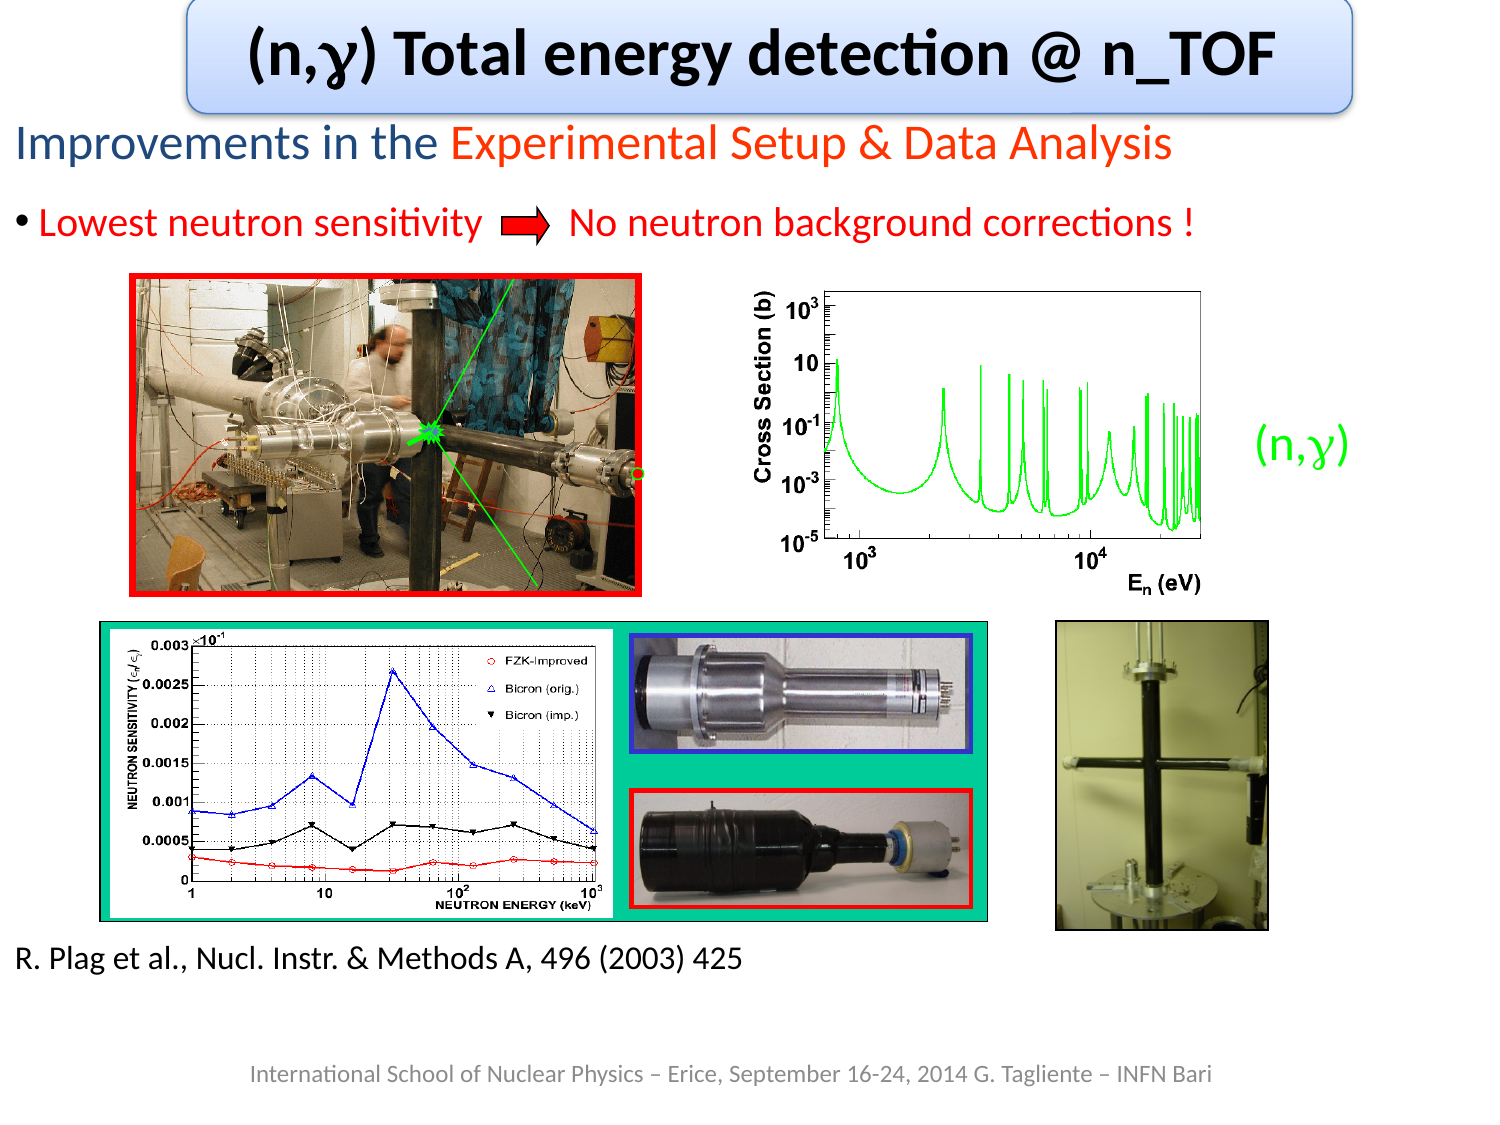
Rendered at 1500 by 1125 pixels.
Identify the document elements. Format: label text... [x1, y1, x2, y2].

text_box Improvements in the Experimental Setup & Data Analysis [0, 101, 1438, 177]
footer International School of Nuclear Physics – Erice, September 16-24, 2014 G. Tagliente – INFN Bari [206, 1042, 1258, 1103]
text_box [407, 278, 538, 587]
picture [135, 278, 636, 591]
text_box Lowest neutron sensitivity No neutron background corrections ! [0, 187, 1418, 253]
text_box [501, 207, 550, 244]
text_box (n,) Total energy detection @ n_TOF [186, 0, 1354, 115]
text_box (n,g) [1214, 420, 1394, 477]
text_box R. Plag et al., Nucl. Instr. & Methods A, 496 (2003) 425 [0, 940, 892, 983]
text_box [99, 621, 988, 922]
text_box [640, 468, 644, 480]
picture [737, 278, 1209, 595]
picture [1056, 621, 1268, 930]
